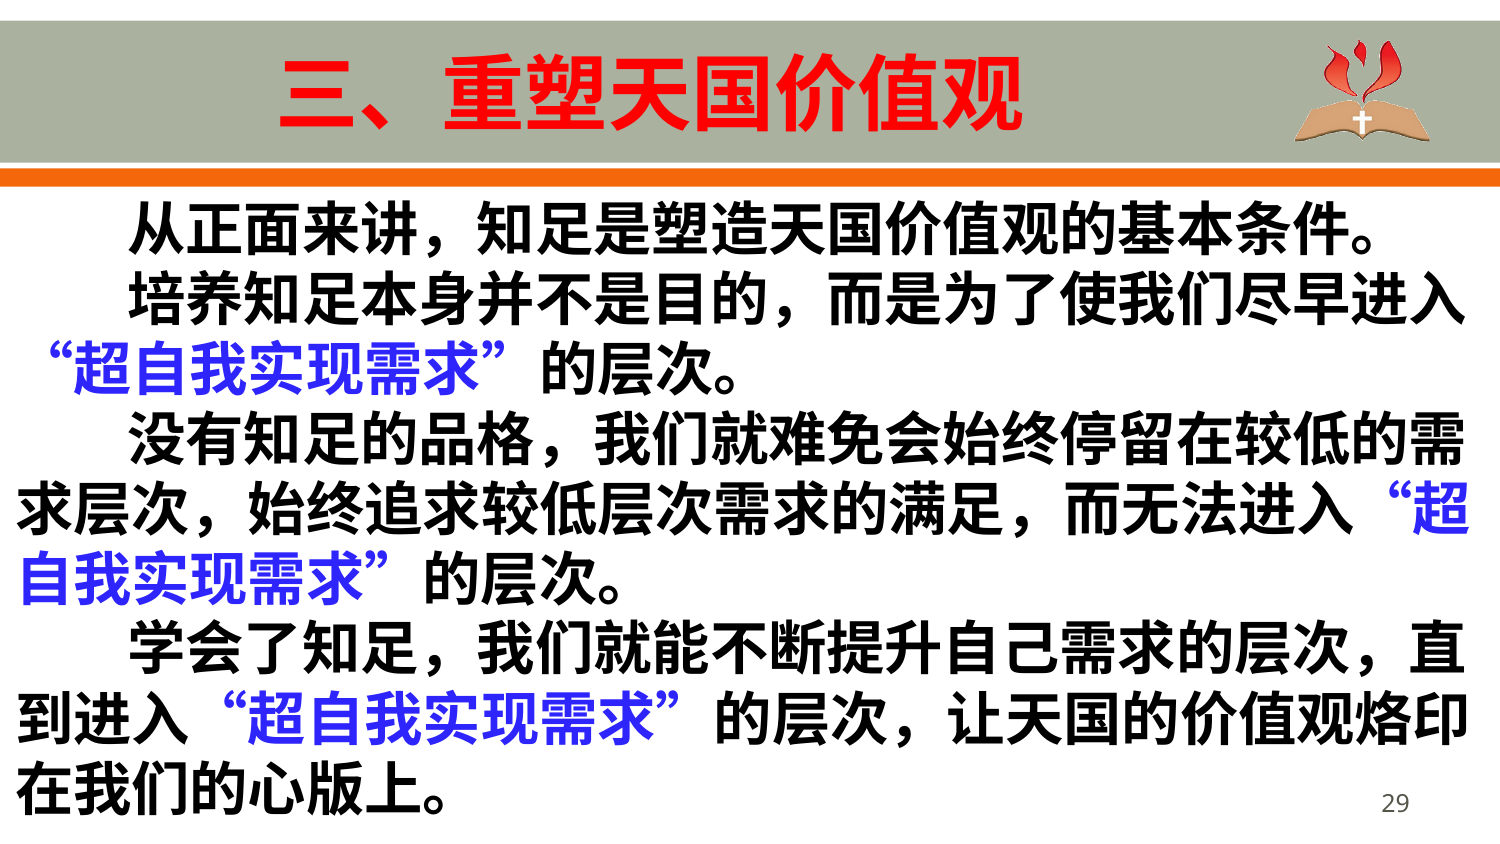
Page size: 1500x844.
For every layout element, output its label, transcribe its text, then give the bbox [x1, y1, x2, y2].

picture [1300, 35, 1434, 144]
slide_number 29 [1074, 782, 1425, 827]
list 从正面来讲，知足是塑造天国价值观的基本条件。 培养知足本身并不是目的，而是为了使我们尽早进入“超自我实现需求”的层次。 没有知足的品格，我们就难免会始终停留在较低的需求层次，始终追求较低层次需求的满足，而无法进入“超自我实现需求”的层次。 学会了知足，我们就能不断提升自己需求的层次，直到进入“超自我实现需求”的层次，让天国的价值观烙印在我们的心版上。 [0, 184, 1500, 844]
title 三、重塑天国价值观 [0, 22, 1300, 160]
